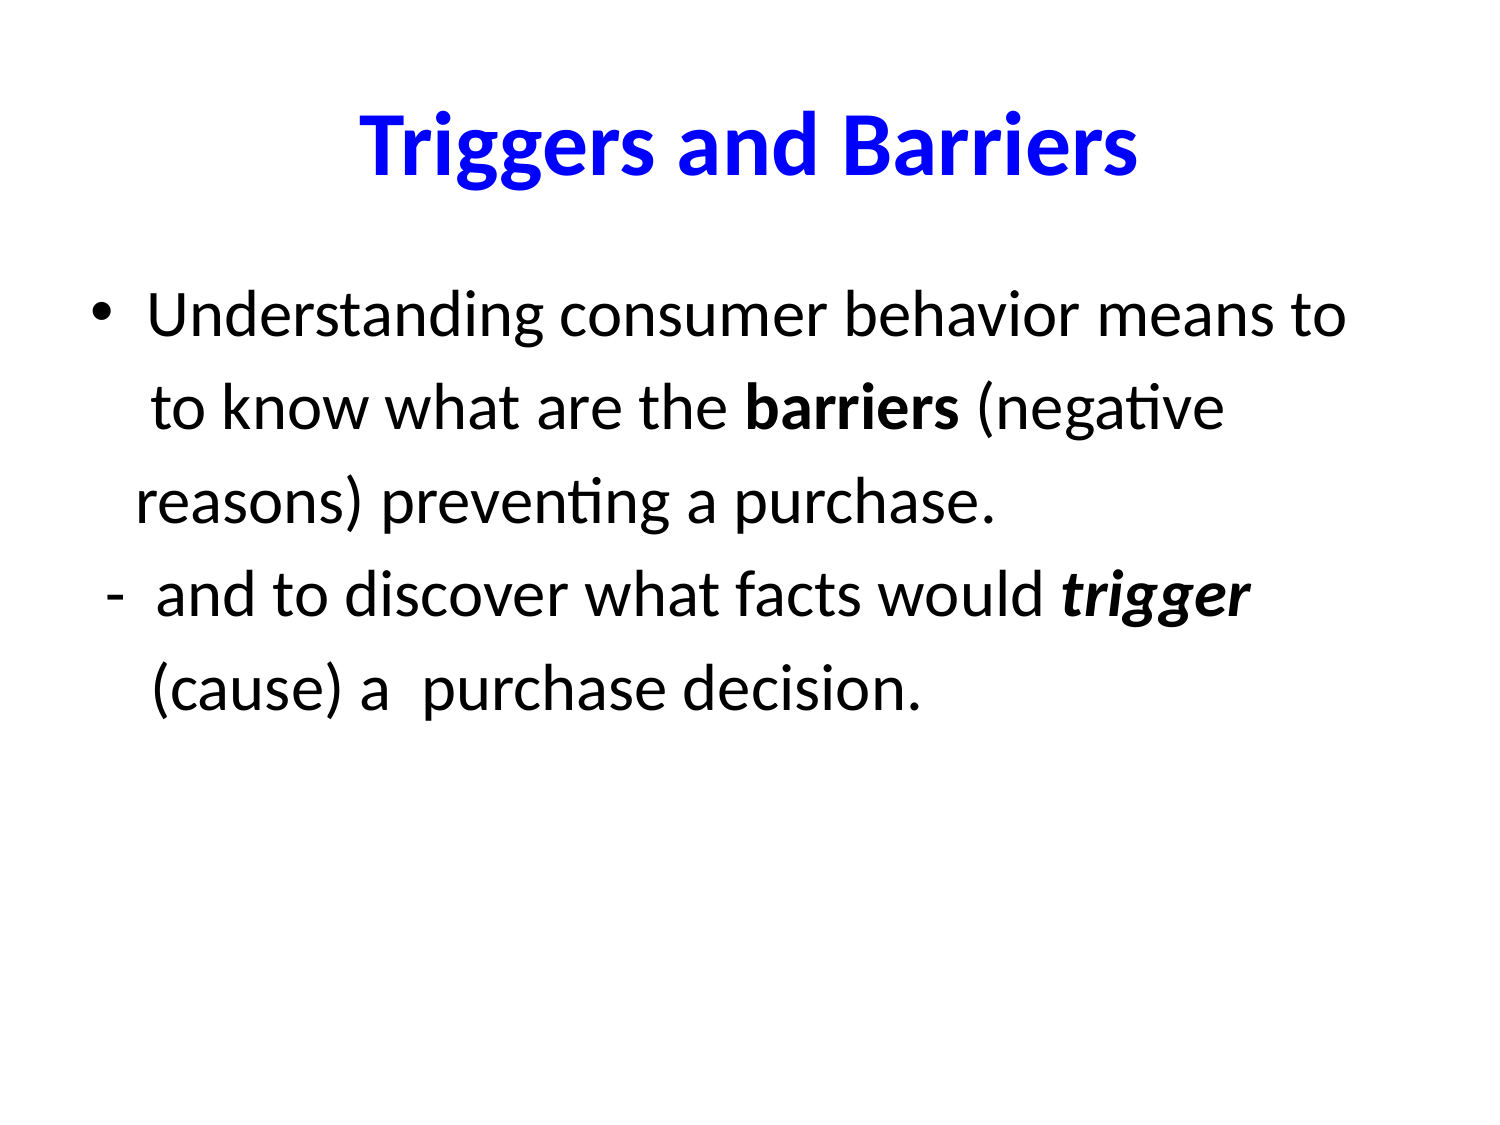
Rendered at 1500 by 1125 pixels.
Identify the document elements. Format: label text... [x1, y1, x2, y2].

title Triggers and Barriers [75, 45, 1425, 233]
list Understanding consumer behavior means to to know what are the barriers (negative reasons) preventing a purchase. - and to discover what facts would trigger (cause) a purchase decision. [75, 262, 1425, 1005]
